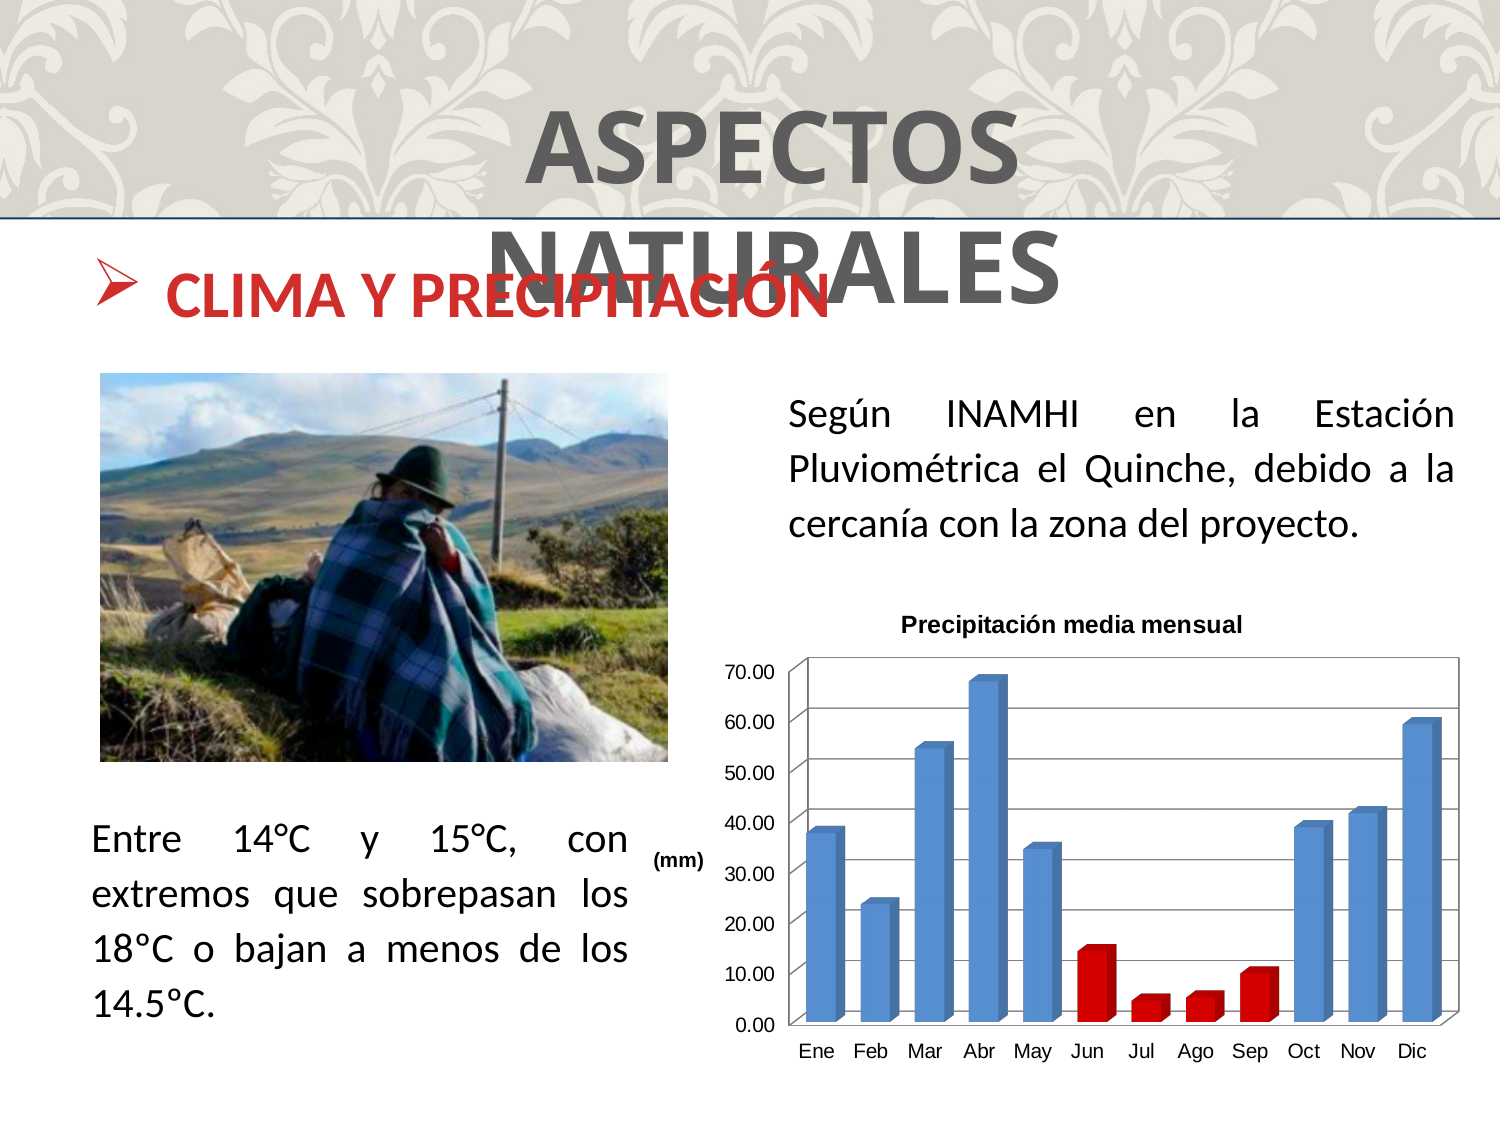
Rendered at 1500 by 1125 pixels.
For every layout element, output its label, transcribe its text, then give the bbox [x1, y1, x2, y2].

text_box Según INAMHI en la Estación Pluviométrica el Quinche, debido a la cercanía con la zona del proyecto. [773, 373, 1471, 554]
picture [100, 373, 668, 762]
chart [643, 585, 1500, 1083]
text_box Entre 14°C y 15°C, con extremos que sobrepasan los 18ºC o bajan a menos de los 14.5ºC. [76, 798, 637, 1034]
text_box ASPECTOS NATURALES [218, 76, 1329, 412]
text_box CLIMA Y PRECIPITACIÓN [76, 243, 904, 339]
